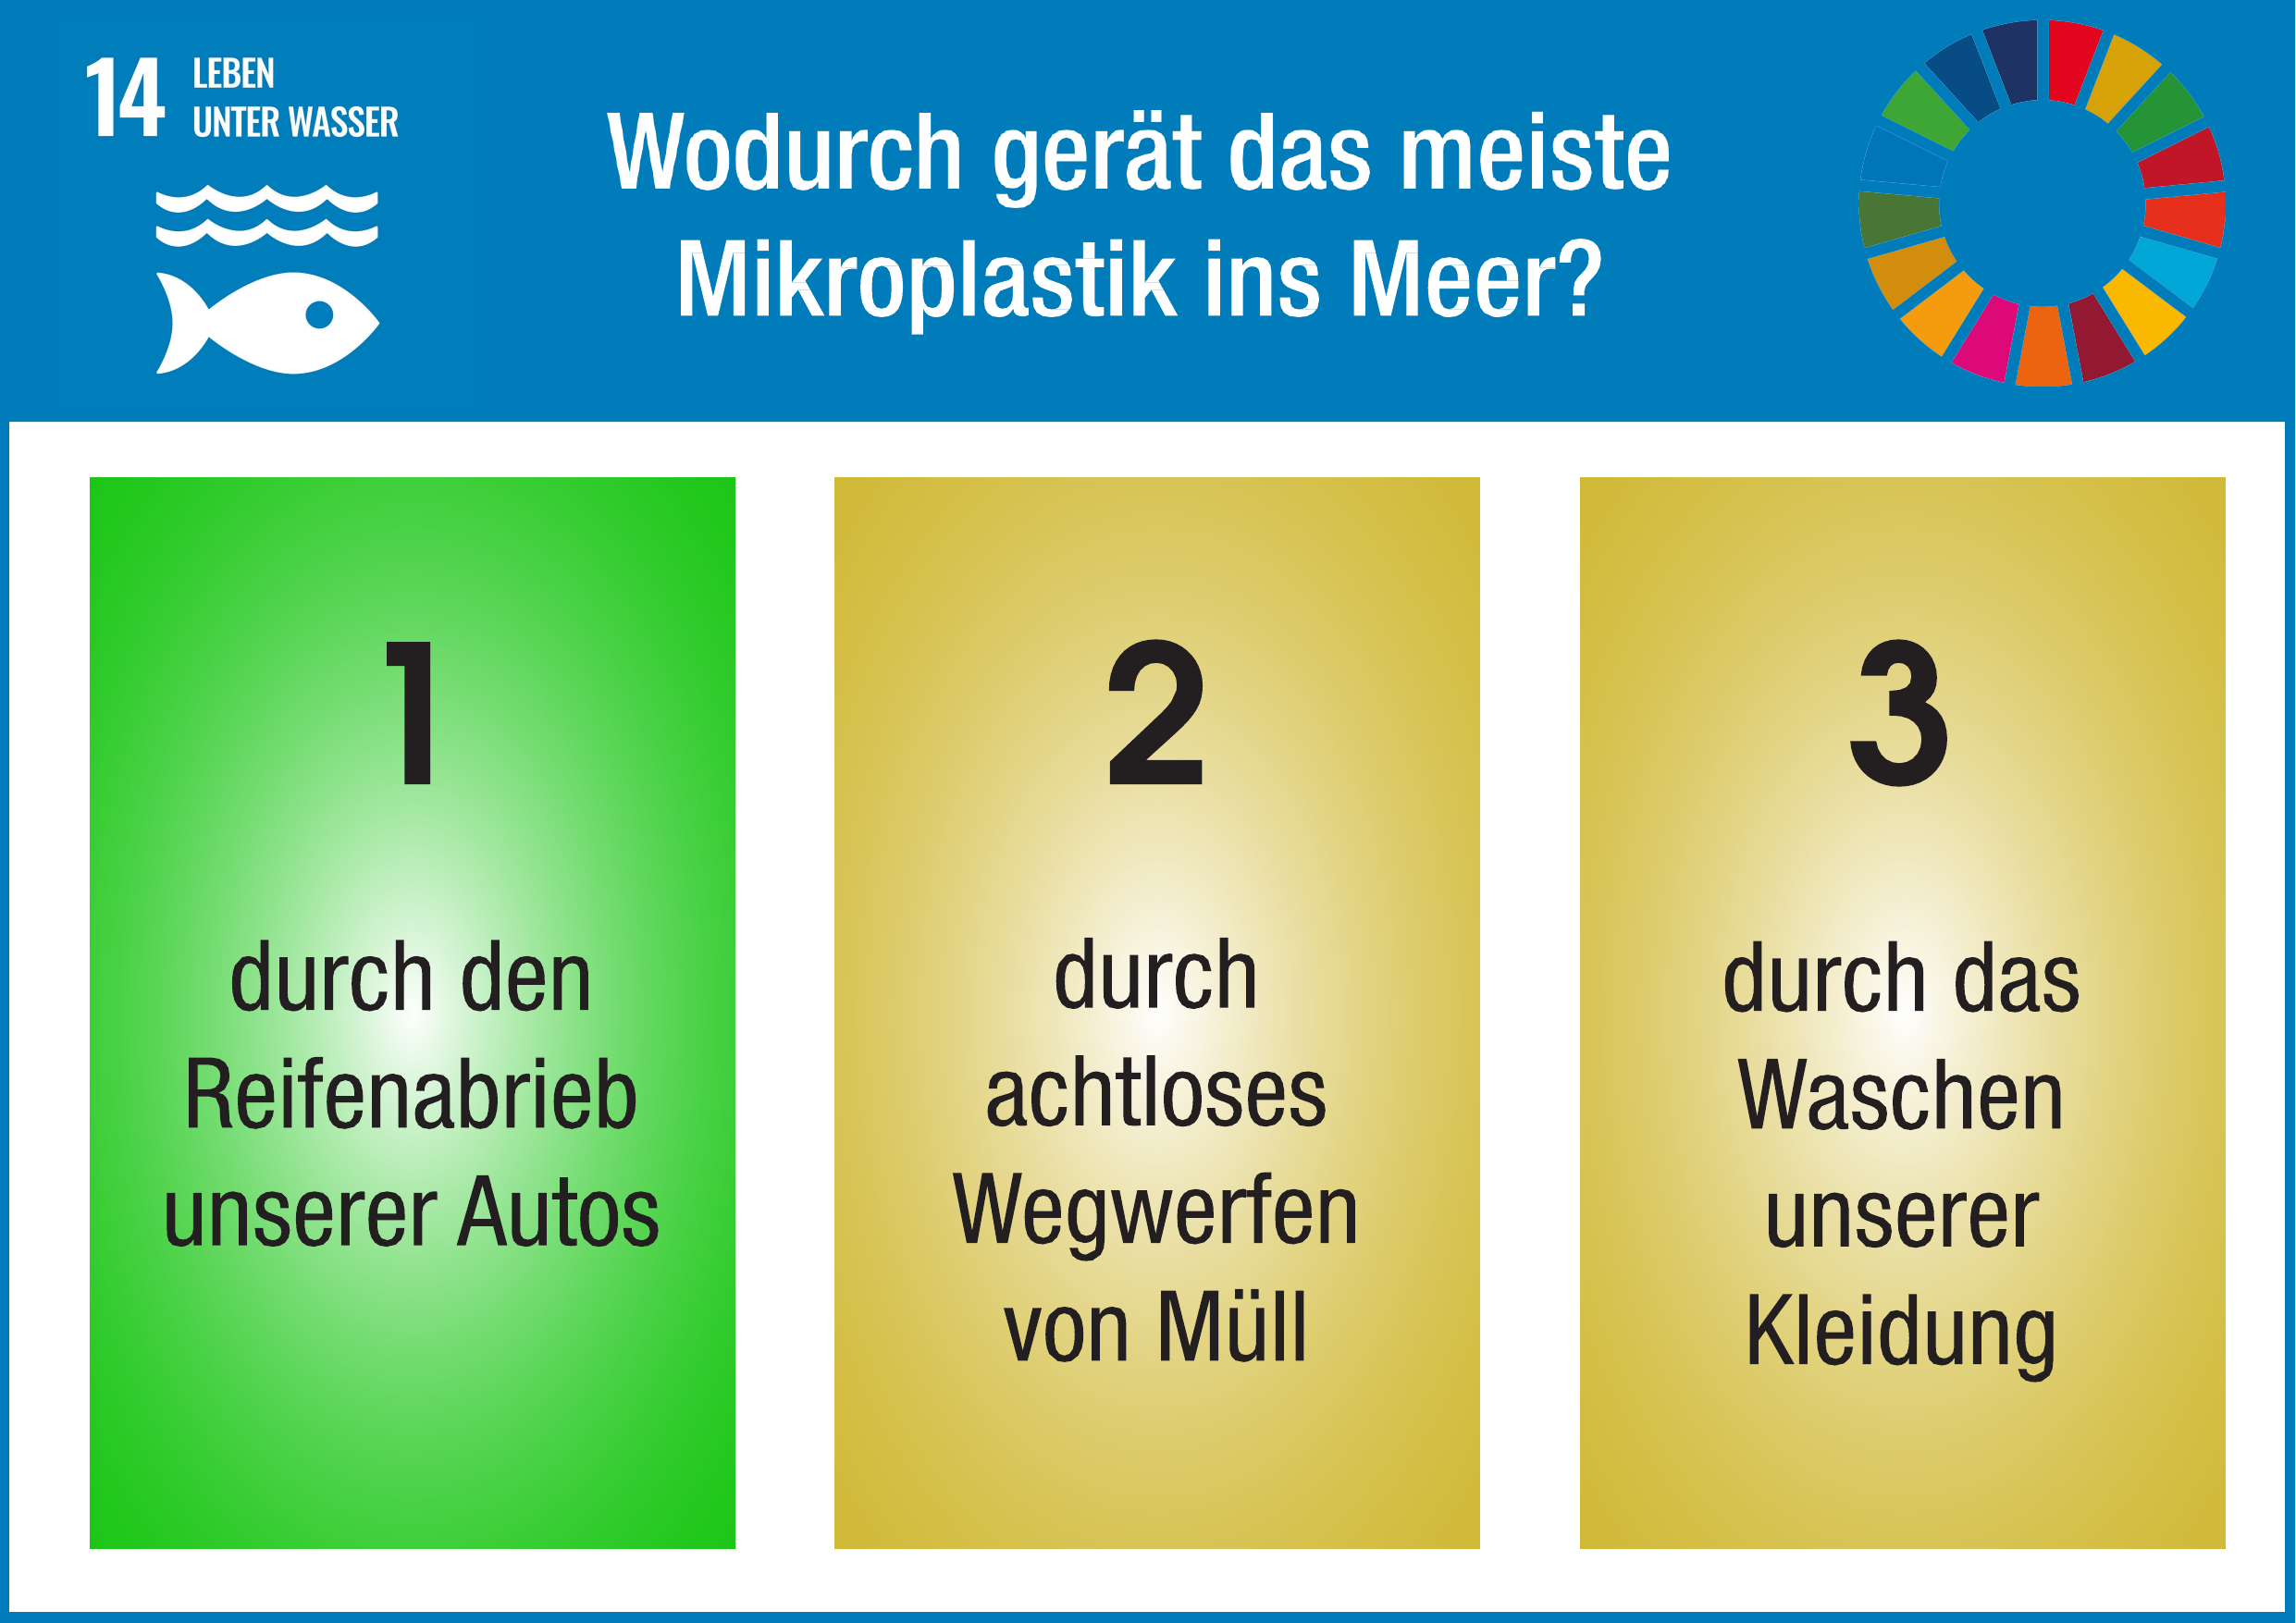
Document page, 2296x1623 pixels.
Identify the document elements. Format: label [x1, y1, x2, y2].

text_box [0, 0, 2296, 1623]
